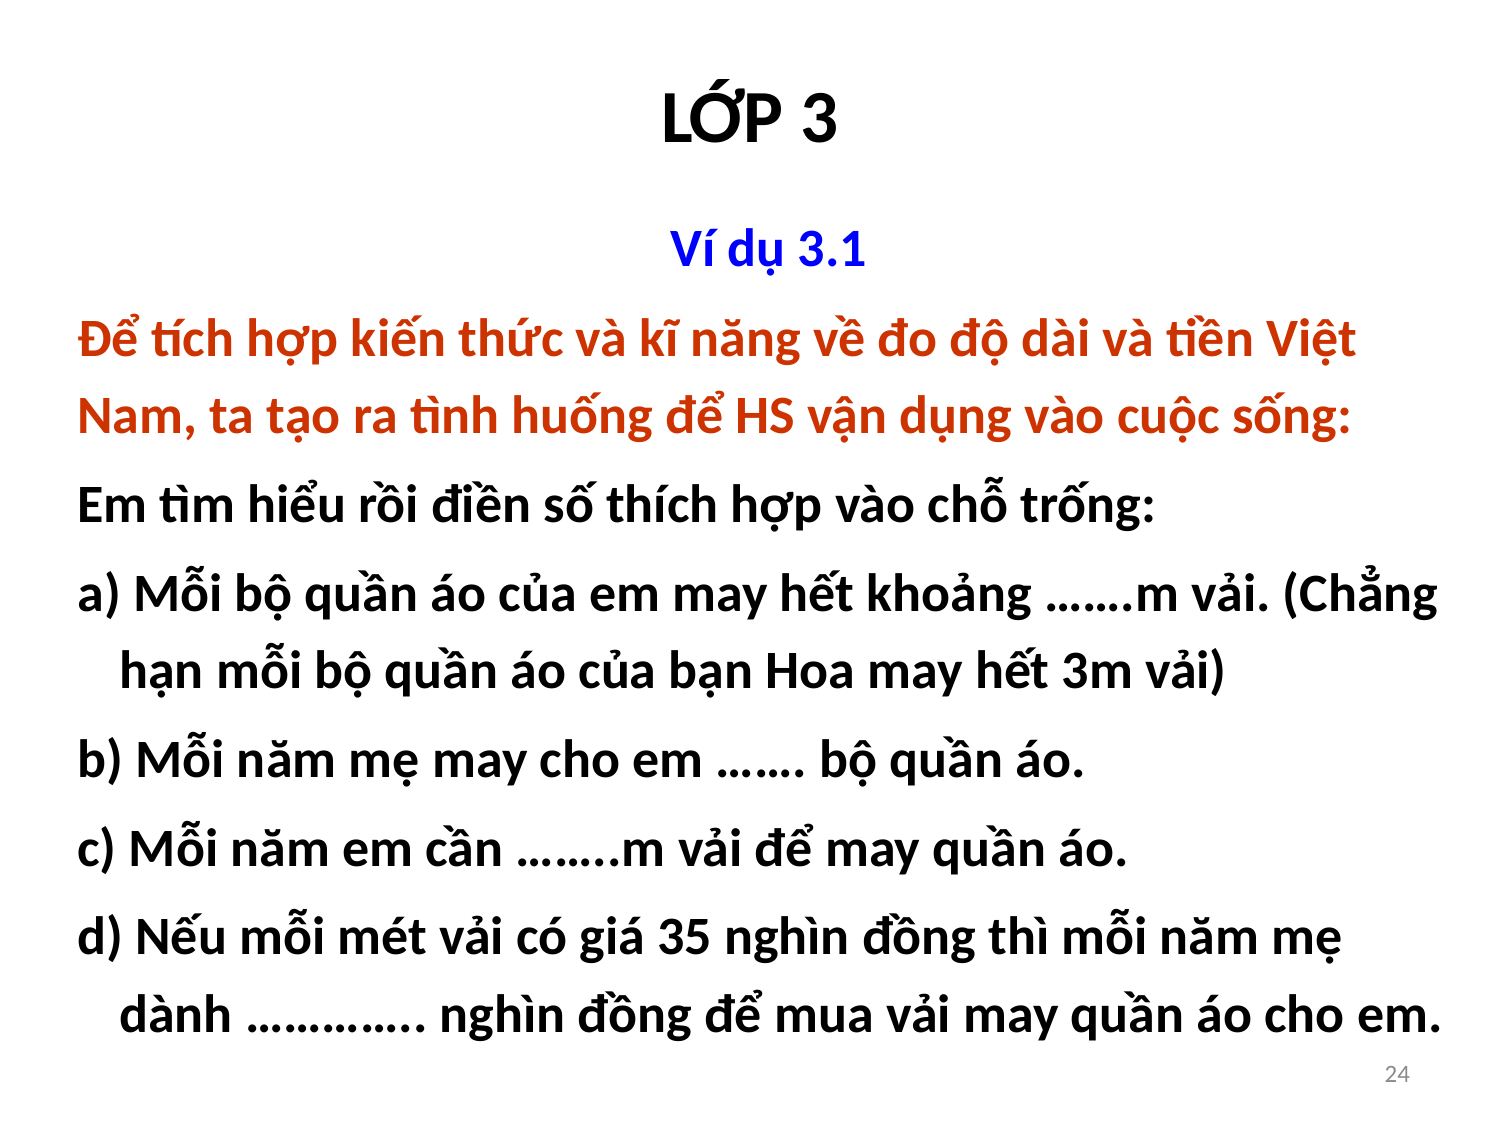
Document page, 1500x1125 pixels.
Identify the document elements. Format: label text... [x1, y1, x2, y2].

slide_number 24 [1074, 1042, 1425, 1103]
title LỚP 3 [112, 50, 1388, 175]
subtitle Ví dụ 3.1 Để tích hợp kiến thức và kĩ năng về đo độ dài và tiền Việt Nam, ta tạo ra tình huống để HS vận dụng vào cuộc sống: Em tìm hiểu rồi điền số thích hợp vào chỗ trống: a) Mỗi bộ quần áo của em may hết khoảng …….m vải. (Chẳng hạn mỗi bộ quần áo của bạn Hoa may hết 3m vải) b) Mỗi năm mẹ may cho em ……. bộ quần áo. c) Mỗi năm em cần ……..m vải để may quần áo. d) Nếu mỗi mét vải có giá 35 nghìn đồng thì mỗi năm mẹ dành ………….. nghìn đồng để mua vải may quần áo cho em. [62, 212, 1475, 1075]
